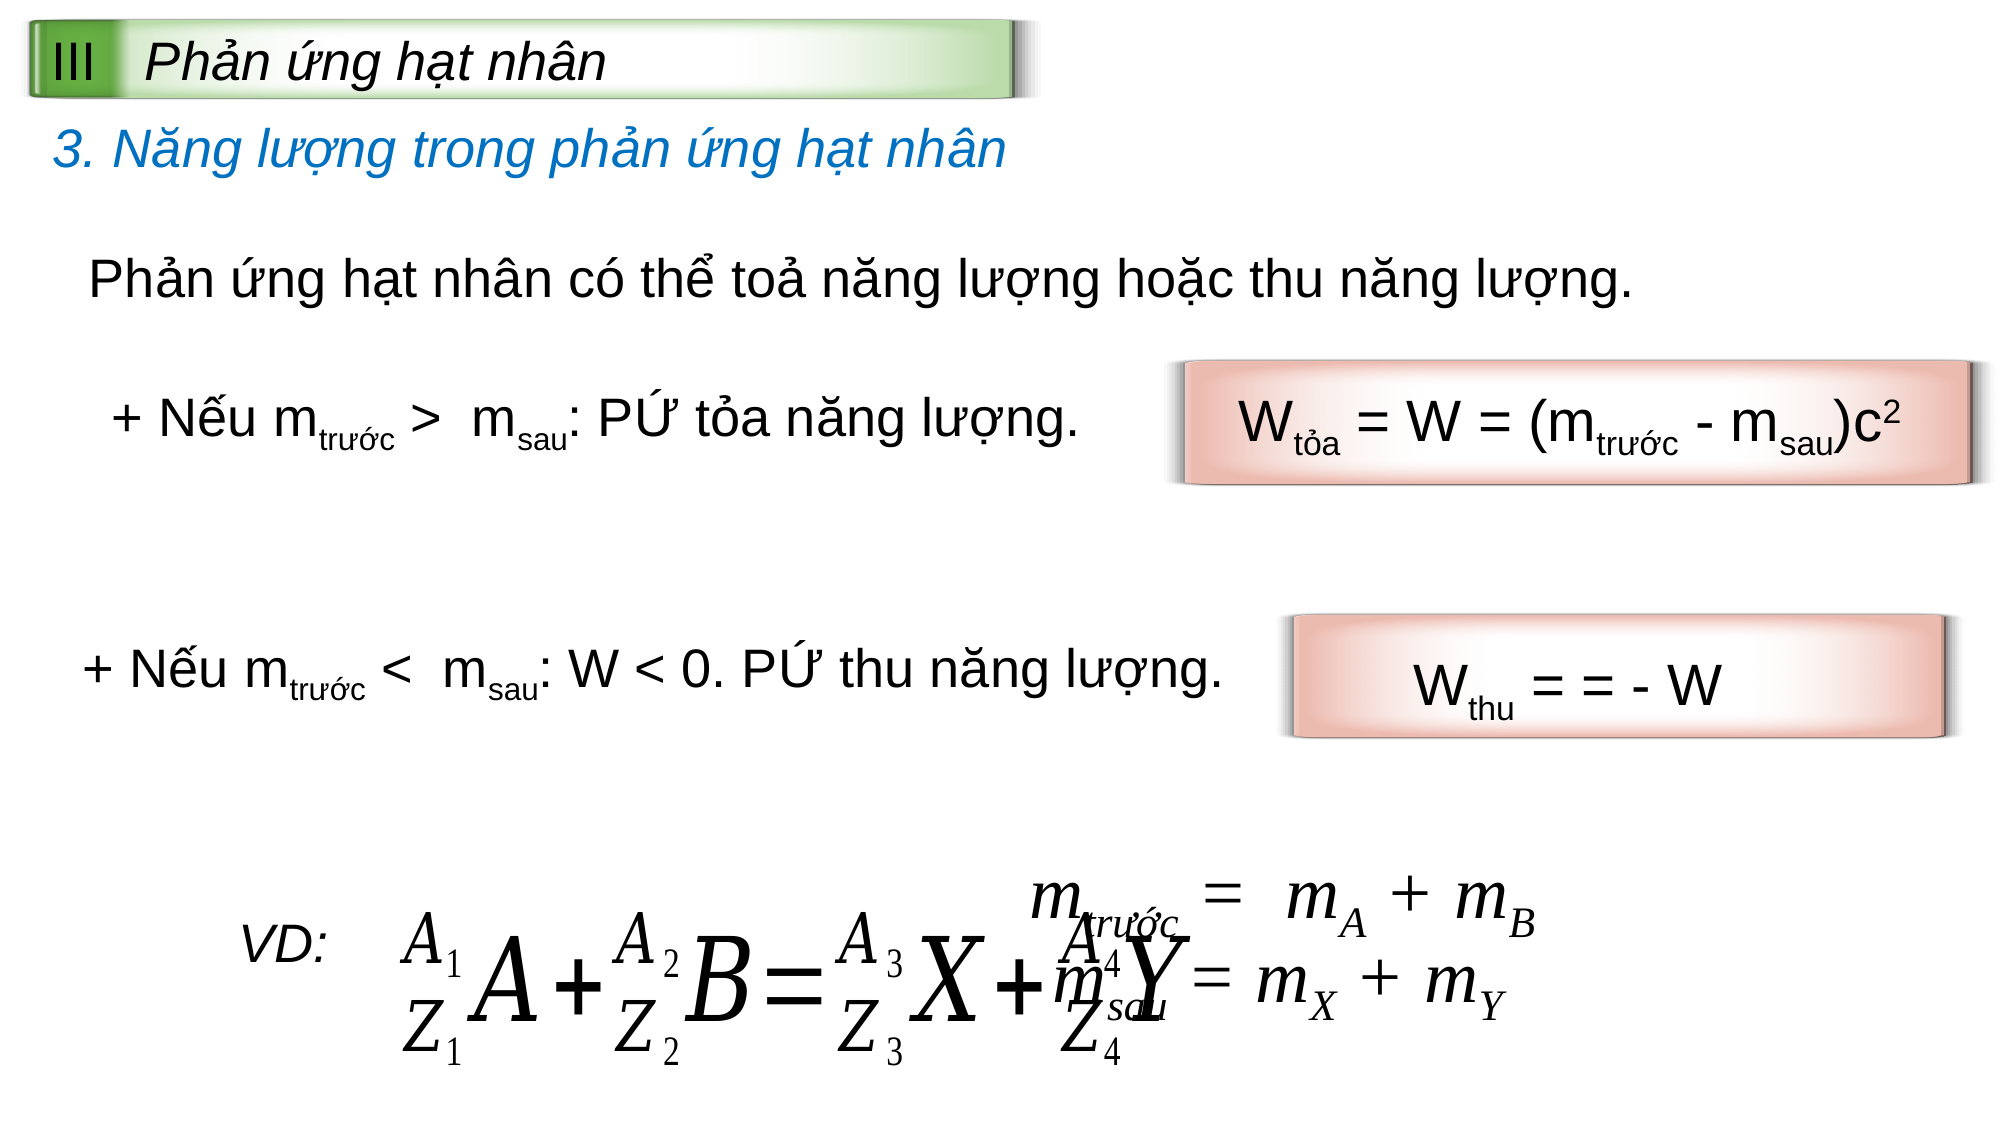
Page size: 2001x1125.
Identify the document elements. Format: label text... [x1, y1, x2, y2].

text_box + Nếu mtrước > msau: PỨ tỏa năng lượng. [97, 375, 1157, 464]
text_box msau = mX + mY [1008, 919, 1772, 1037]
text_box VD: [223, 900, 524, 981]
text_box + Nếu mtrước < msau: W < 0. PỨ thu năng lượng. [68, 625, 1269, 715]
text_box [1274, 611, 1967, 741]
text_box Phản ứng hạt nhân có thể toả năng lượng hoặc thu năng lượng. [73, 236, 1824, 316]
text_box mtrước = mA + mB [999, 836, 1675, 954]
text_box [1162, 358, 1997, 487]
text_box 3. Năng lượng trong phản ứng hạt nhân [37, 106, 1350, 180]
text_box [0, 16, 1045, 102]
